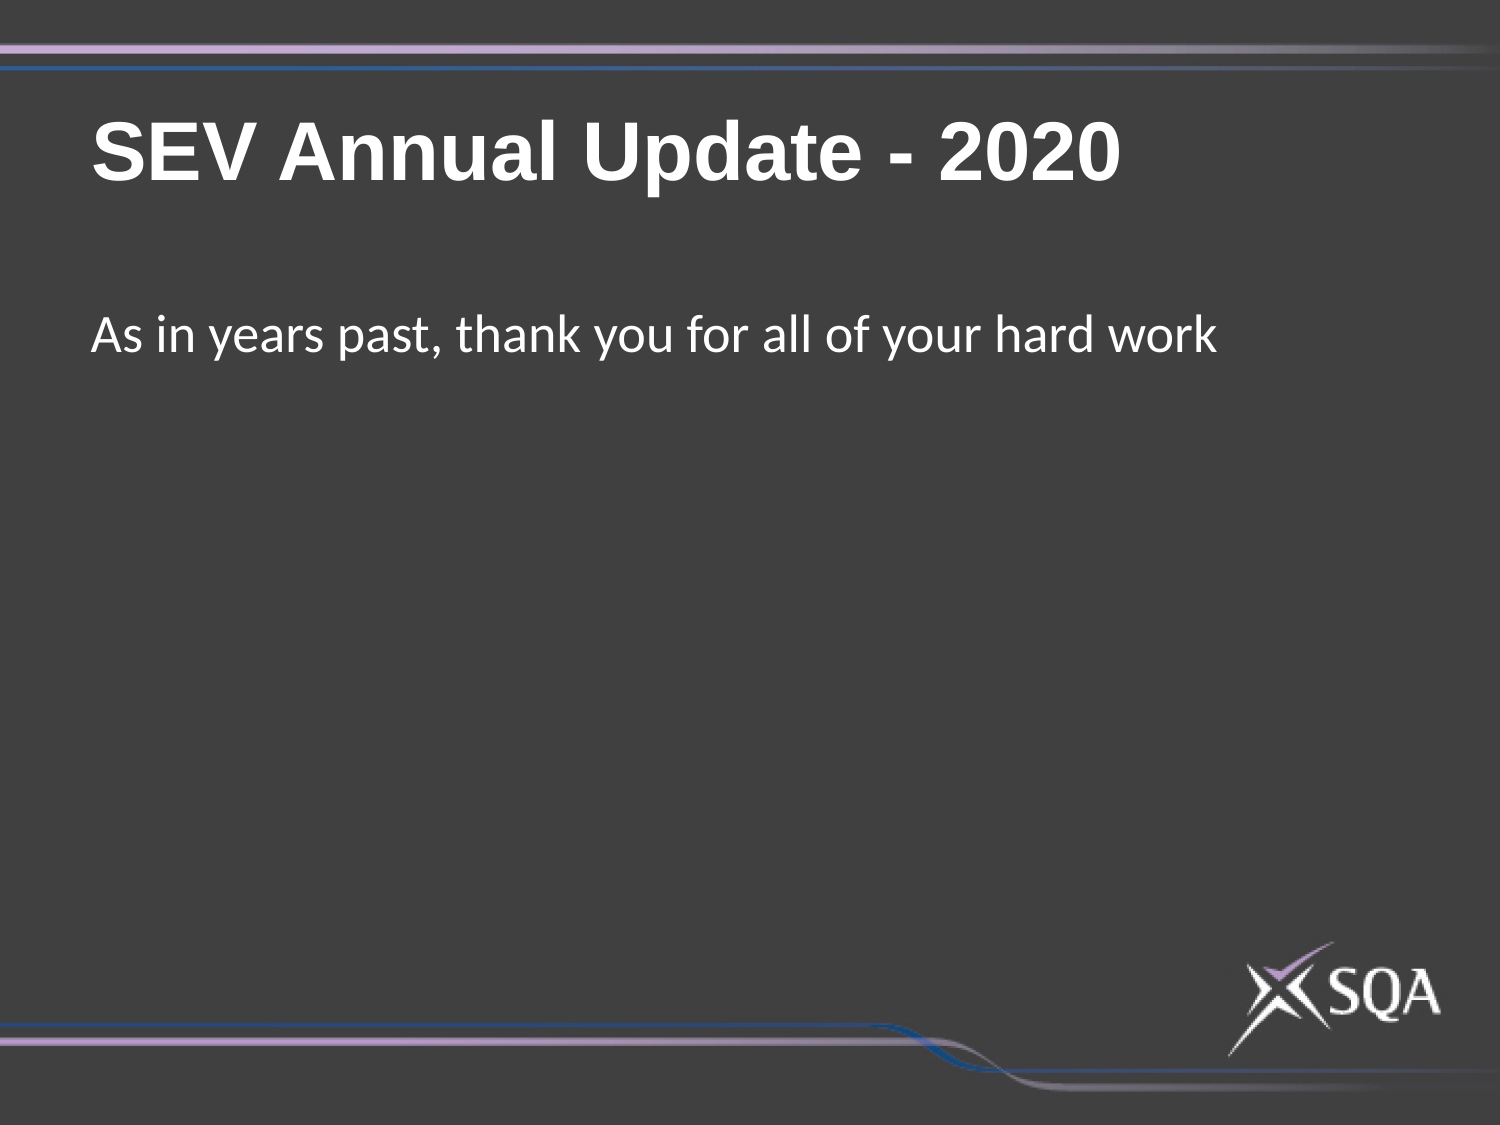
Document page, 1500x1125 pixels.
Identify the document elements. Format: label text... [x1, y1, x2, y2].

picture [0, 0, 1500, 1125]
text_box SEV Annual Update - 2020 [76, 89, 1427, 220]
text_box As in years past, thank you for all of your hard work [75, 290, 1427, 929]
